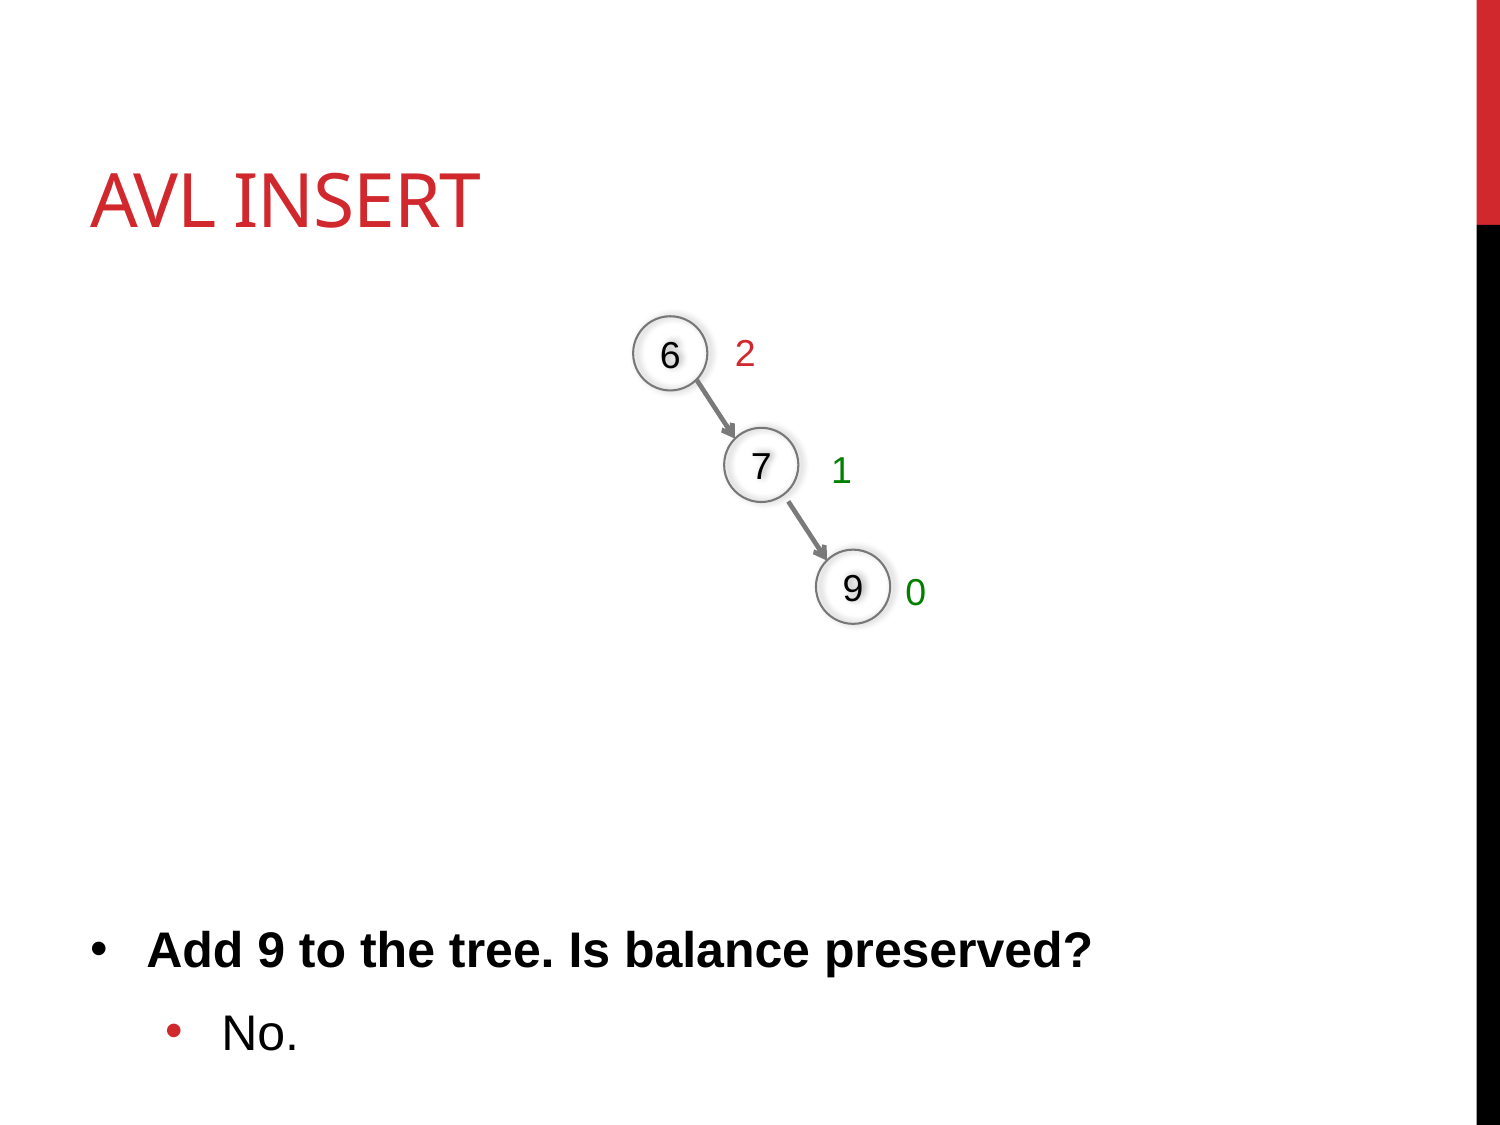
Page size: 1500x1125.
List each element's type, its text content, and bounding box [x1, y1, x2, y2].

text_box 2 [720, 321, 771, 382]
text_box 9 [814, 548, 890, 625]
text_box 0 [890, 560, 942, 621]
text_box 1 [816, 438, 867, 499]
list Add 9 to the tree. Is balance preserved? No. [75, 910, 1325, 1125]
title AVL Insert [75, 25, 1307, 250]
text_box 6 [632, 315, 709, 392]
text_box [787, 500, 828, 561]
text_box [695, 379, 736, 440]
text_box 7 [723, 426, 800, 504]
